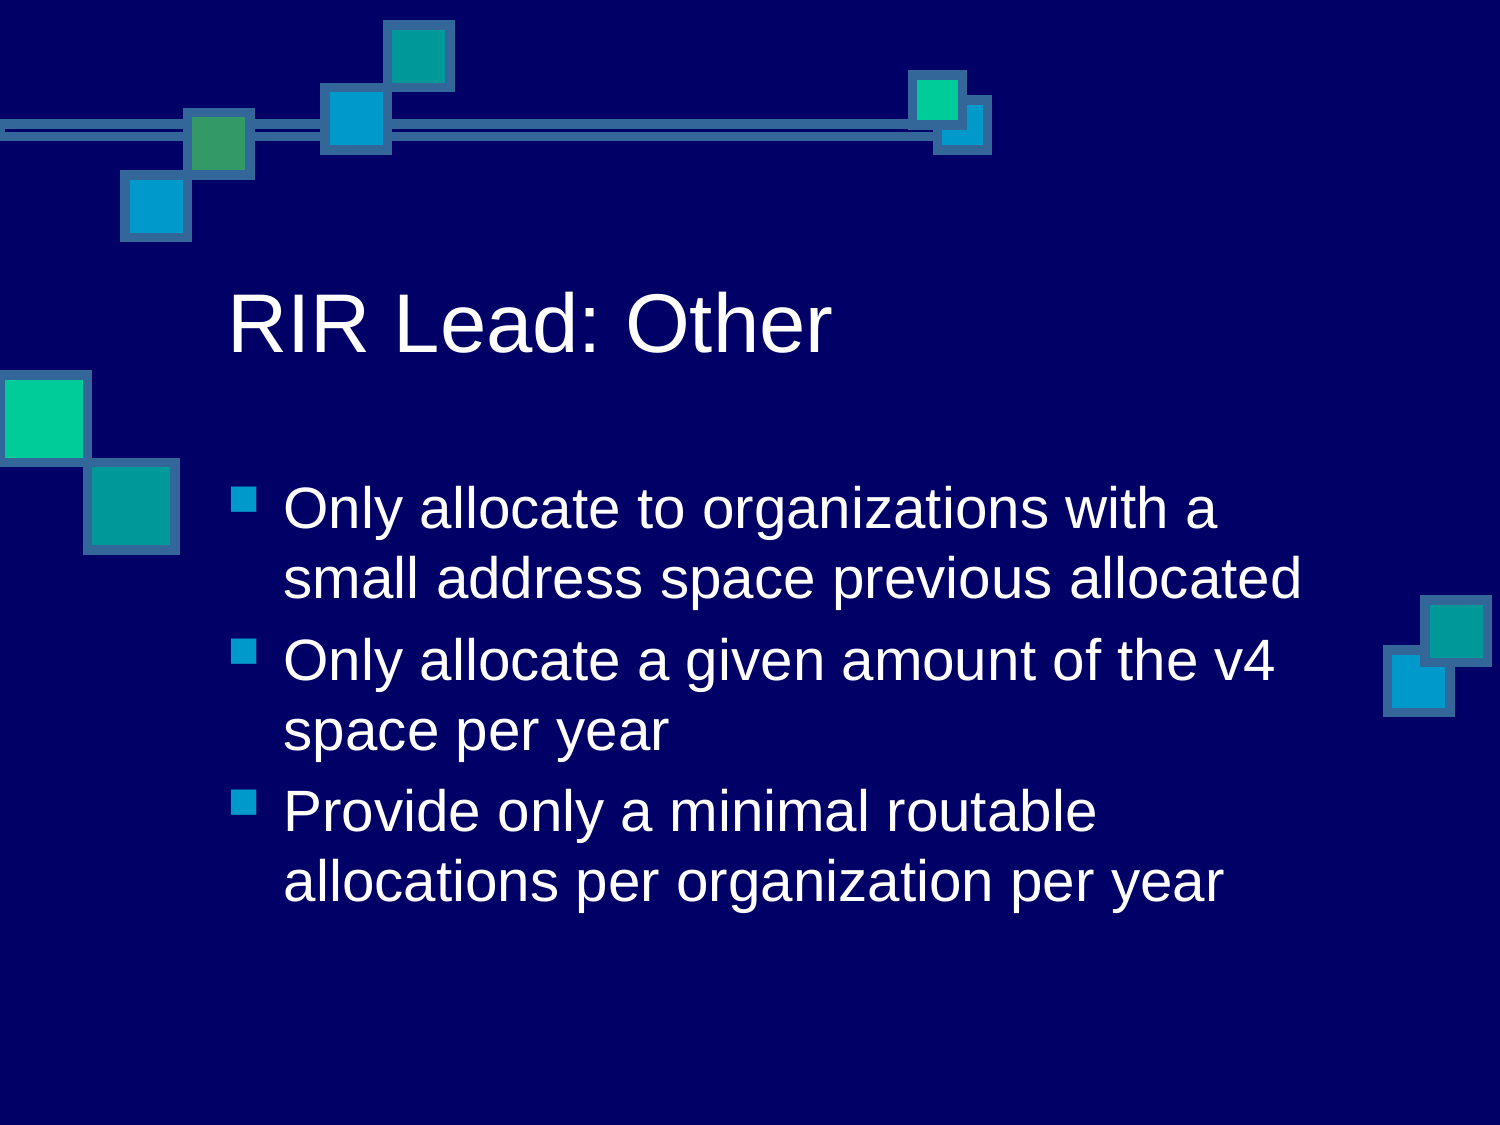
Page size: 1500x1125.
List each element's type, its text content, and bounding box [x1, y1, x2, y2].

title RIR Lead: Other [212, 199, 1376, 438]
list Only allocate to organizations with a small address space previous allocated Only allocate a given amount of the v4 space per year Provide only a minimal routable allocations per organization per year [212, 462, 1376, 1013]
